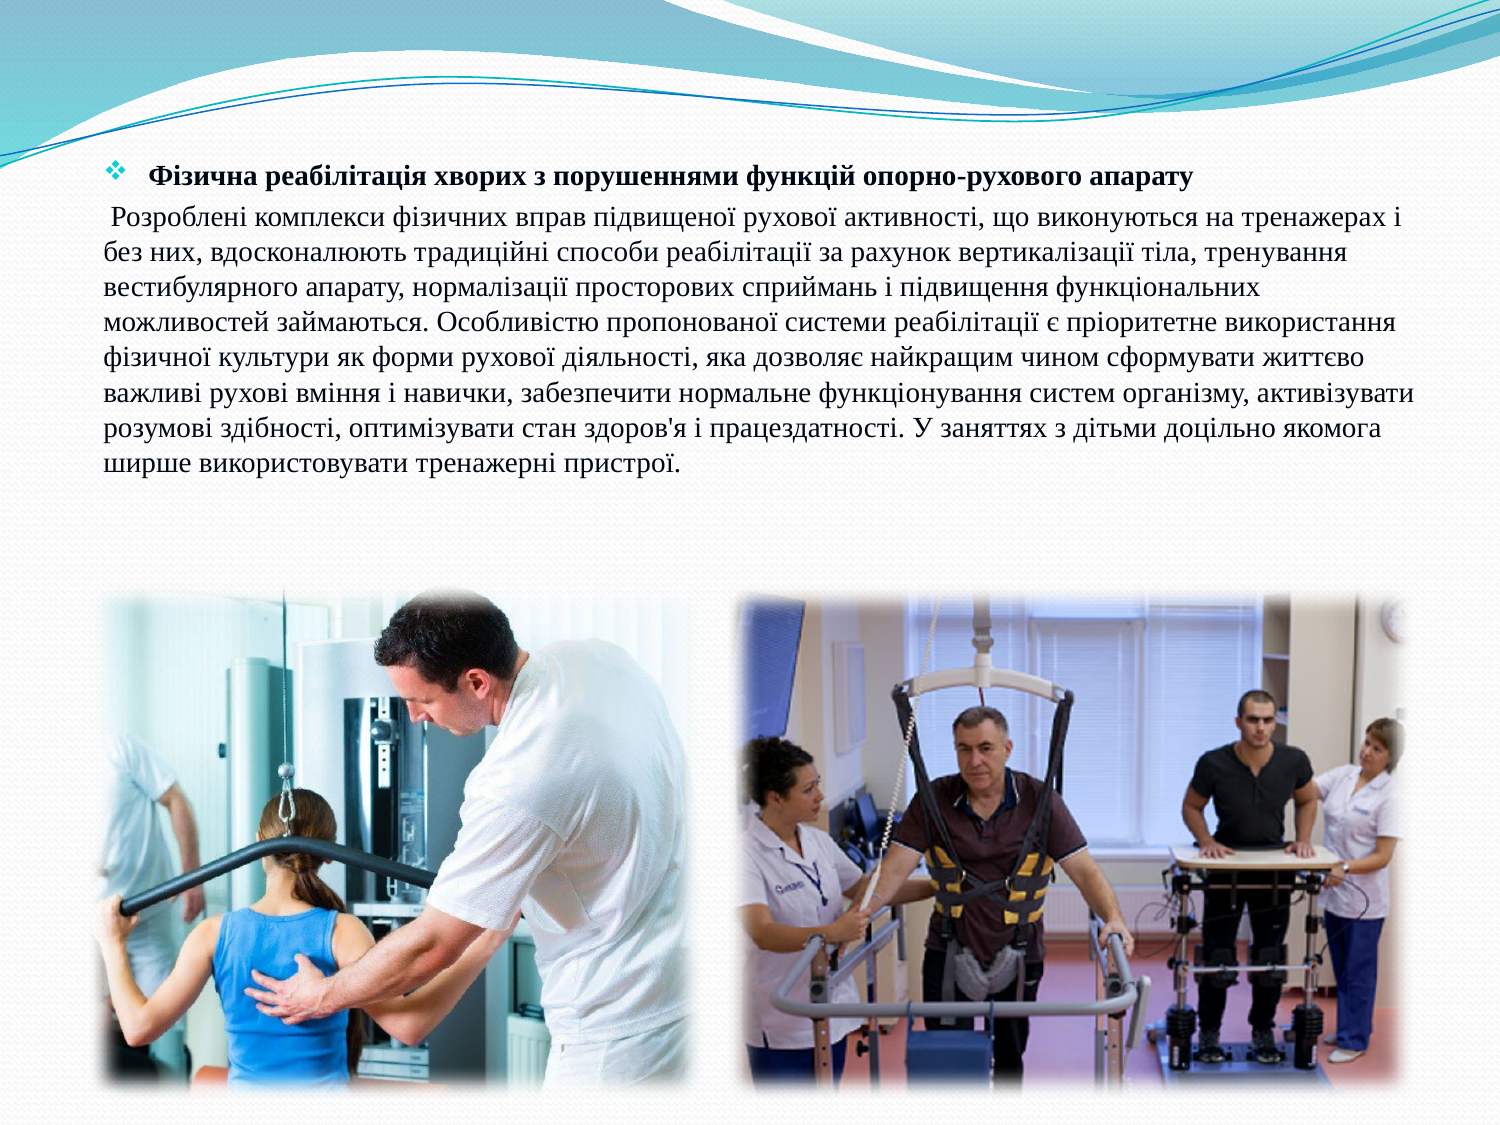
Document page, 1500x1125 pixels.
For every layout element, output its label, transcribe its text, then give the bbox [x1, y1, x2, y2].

picture [726, 584, 1414, 1101]
list Фізична реабілітація хворих з порушеннями функцій опорно-рухового апарату Розроблені комплекси фізичних вправ підвищеної рухової активності, що виконуються на тренажерах і без них, вдосконалюють традиційні способи реабілітації за рахунок вертикалізації тіла, тренування вестибулярного апарату, нормалізації просторових сприймань і підвищення функціональних можливостей займаються. Особливістю пропонованої системи реабілітації є пріоритетне використання фізичної культури як форми рухової діяльності, яка дозволяє найкращим чином сформувати життєво важливі рухові вміння і навички, забезпечити нормальне функціонування систем організму, активізувати розумові здібності, оптимізувати стан здоров'я і працездатності. У заняттях з дітьми доцільно якомога ширше використовувати тренажерні пристрої. [88, 149, 1439, 539]
picture [88, 582, 705, 1101]
